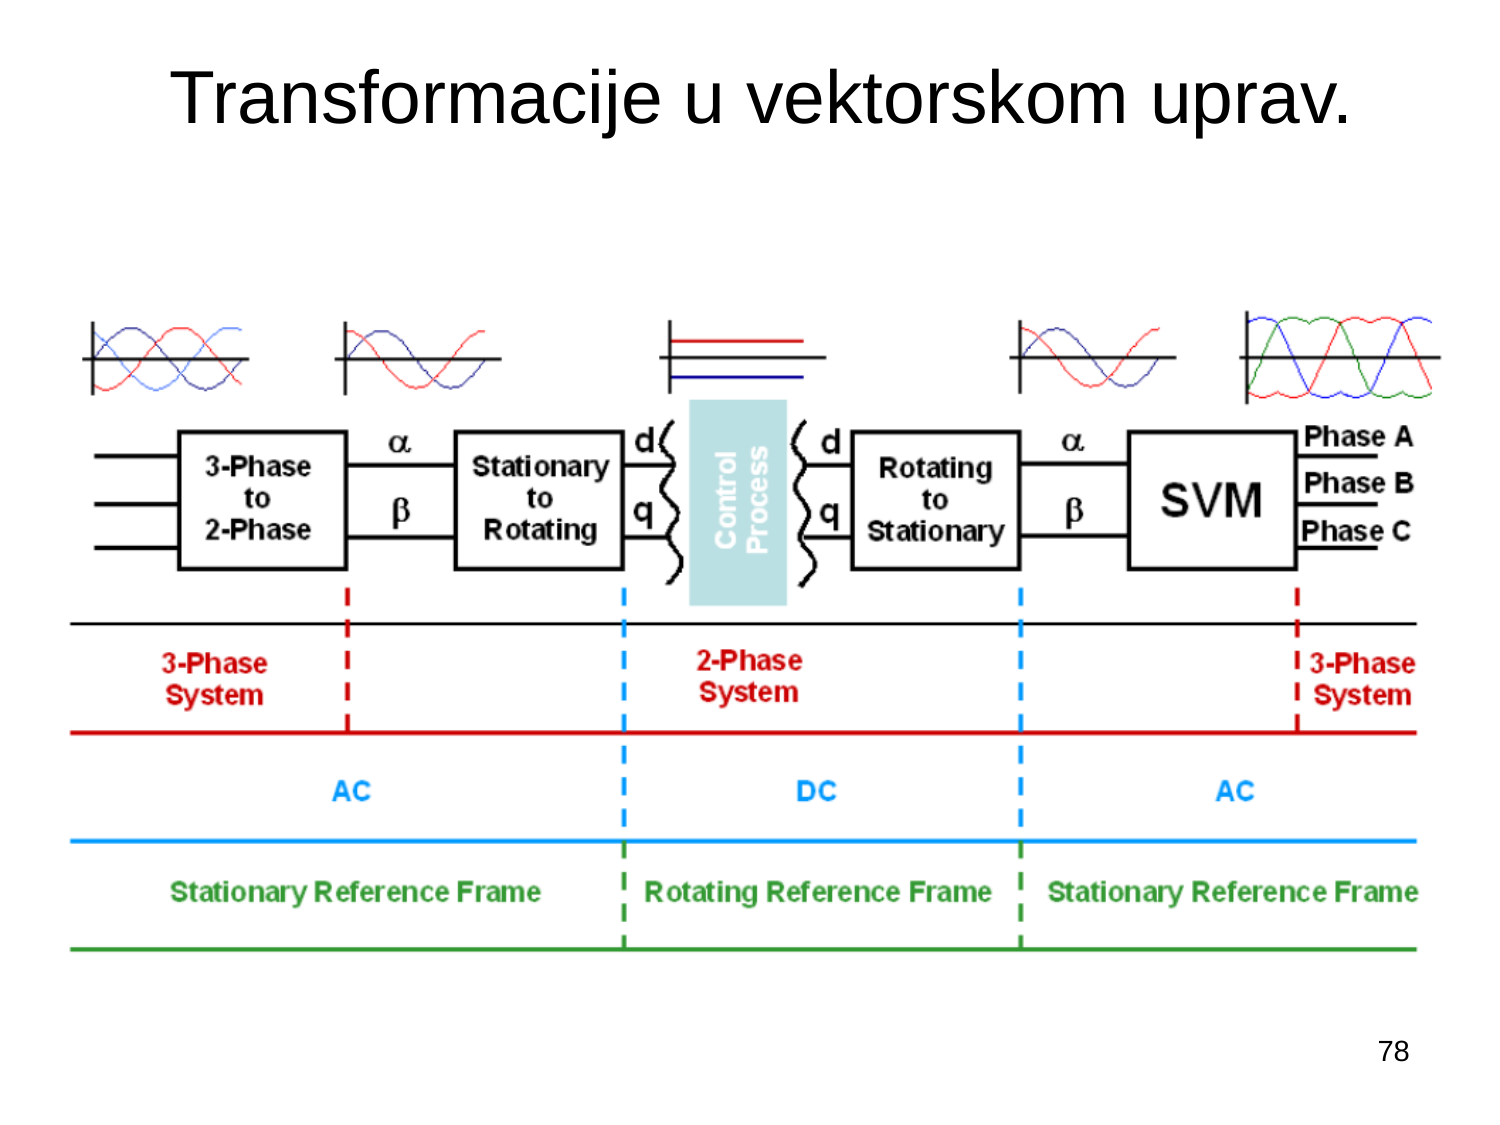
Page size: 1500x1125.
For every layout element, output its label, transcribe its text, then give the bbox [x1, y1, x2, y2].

picture [64, 284, 1460, 973]
title Transformacije u vektorskom uprav. [100, 0, 1424, 188]
slide_number 78 [1074, 1024, 1426, 1103]
